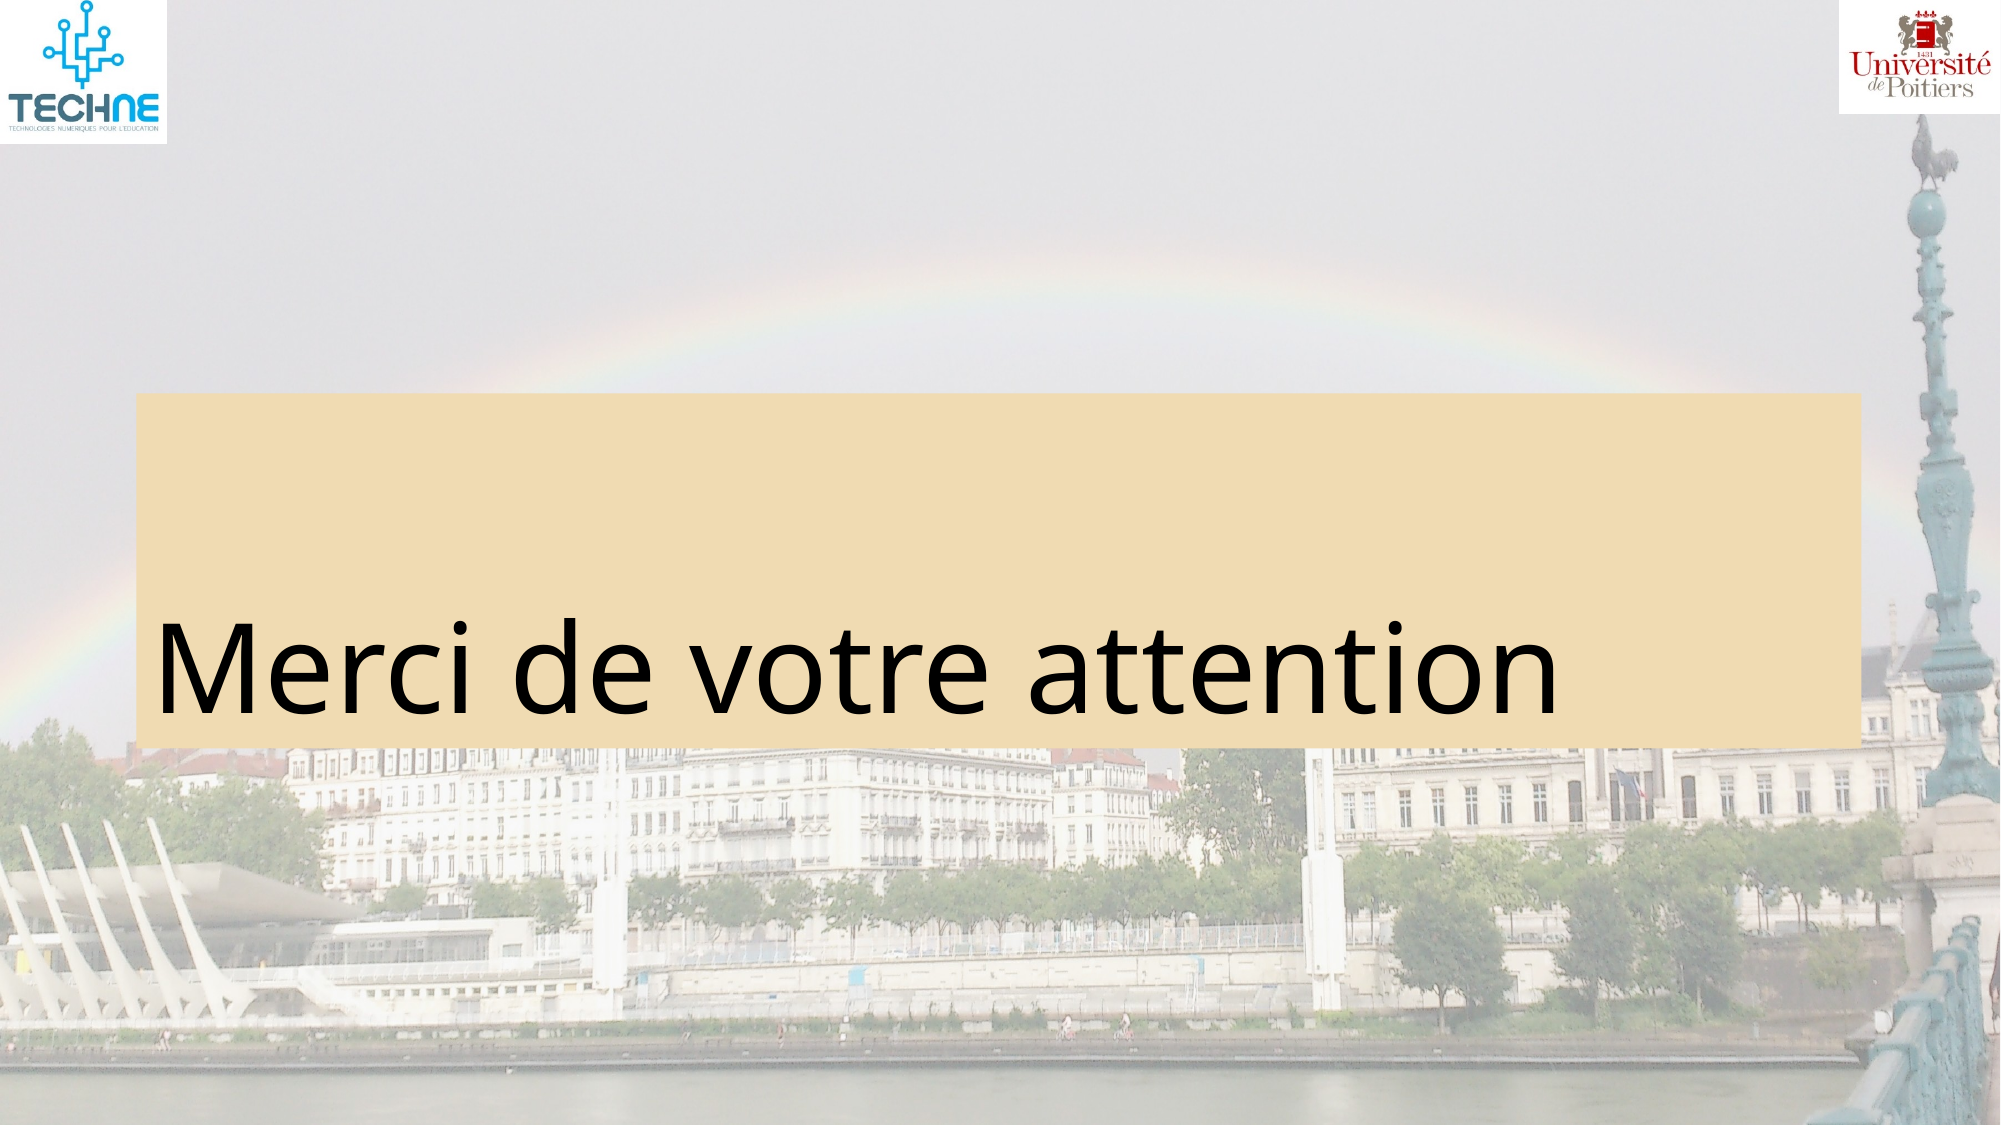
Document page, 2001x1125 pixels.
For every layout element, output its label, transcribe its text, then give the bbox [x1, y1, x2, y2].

title Merci de votre attention [136, 280, 1862, 749]
picture [0, 0, 2001, 1125]
